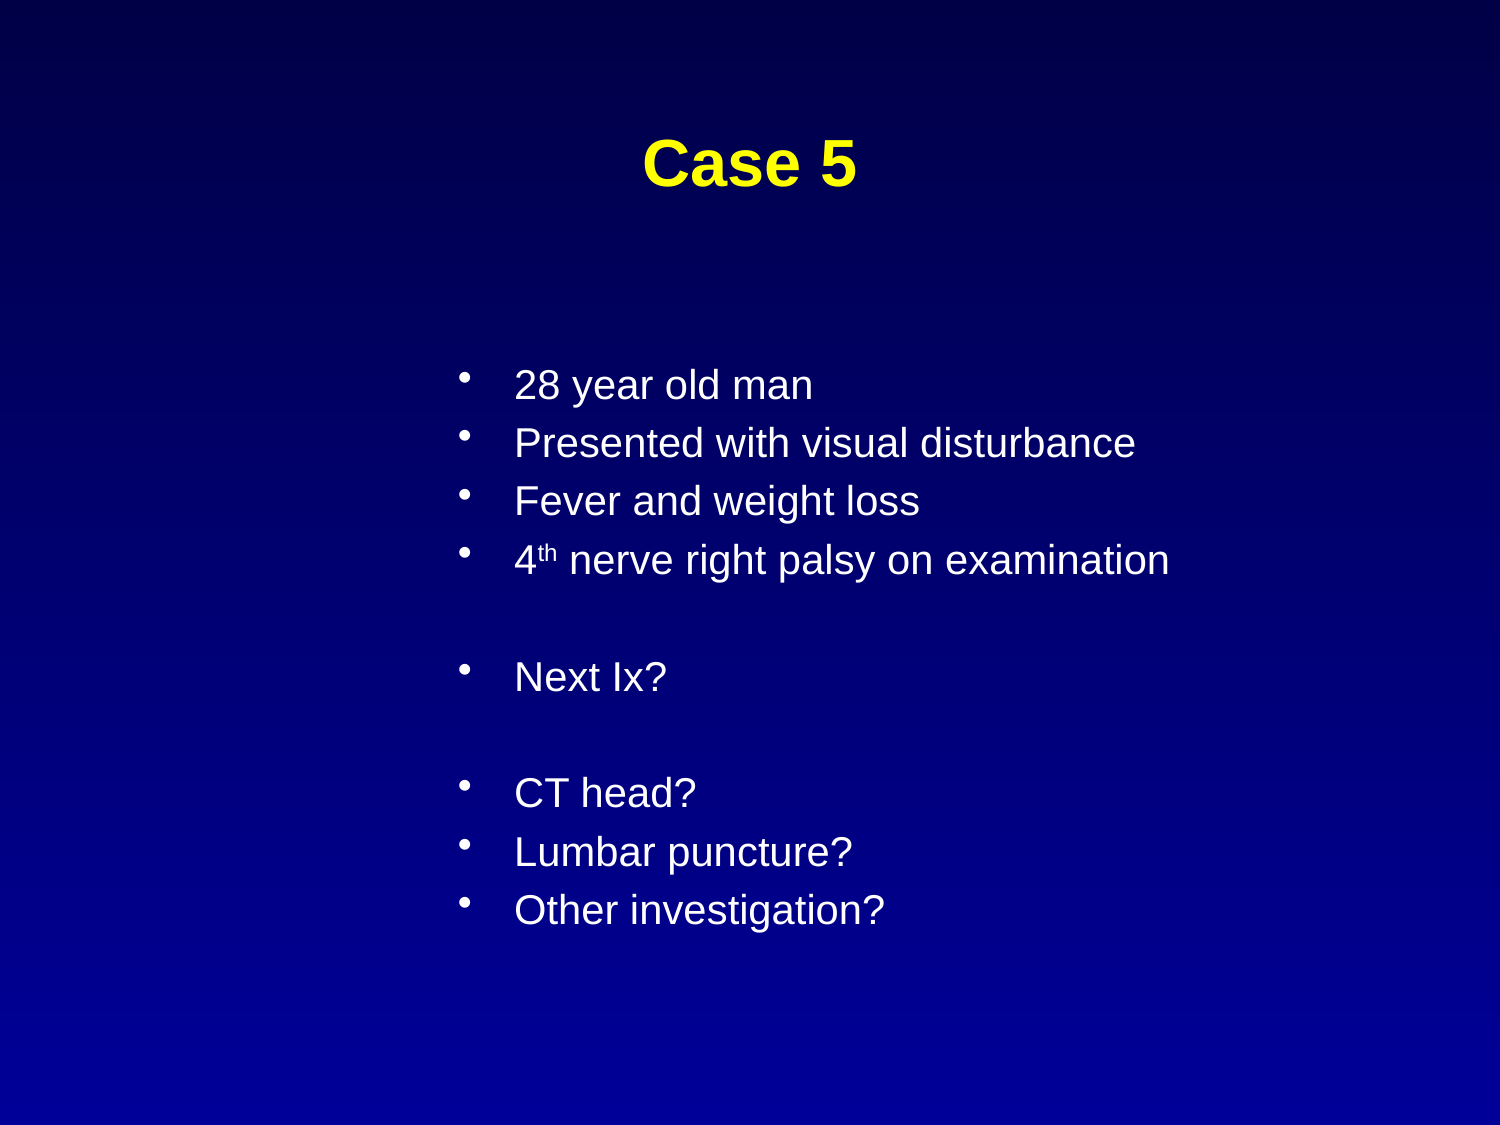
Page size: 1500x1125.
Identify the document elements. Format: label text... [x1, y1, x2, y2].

list 28 year old man Presented with visual disturbance Fever and weight loss 4th nerve right palsy on examination Next Ix? CT head? Lumbar puncture? Other investigation? [442, 349, 1341, 1026]
title Case 5 [111, 66, 1388, 255]
